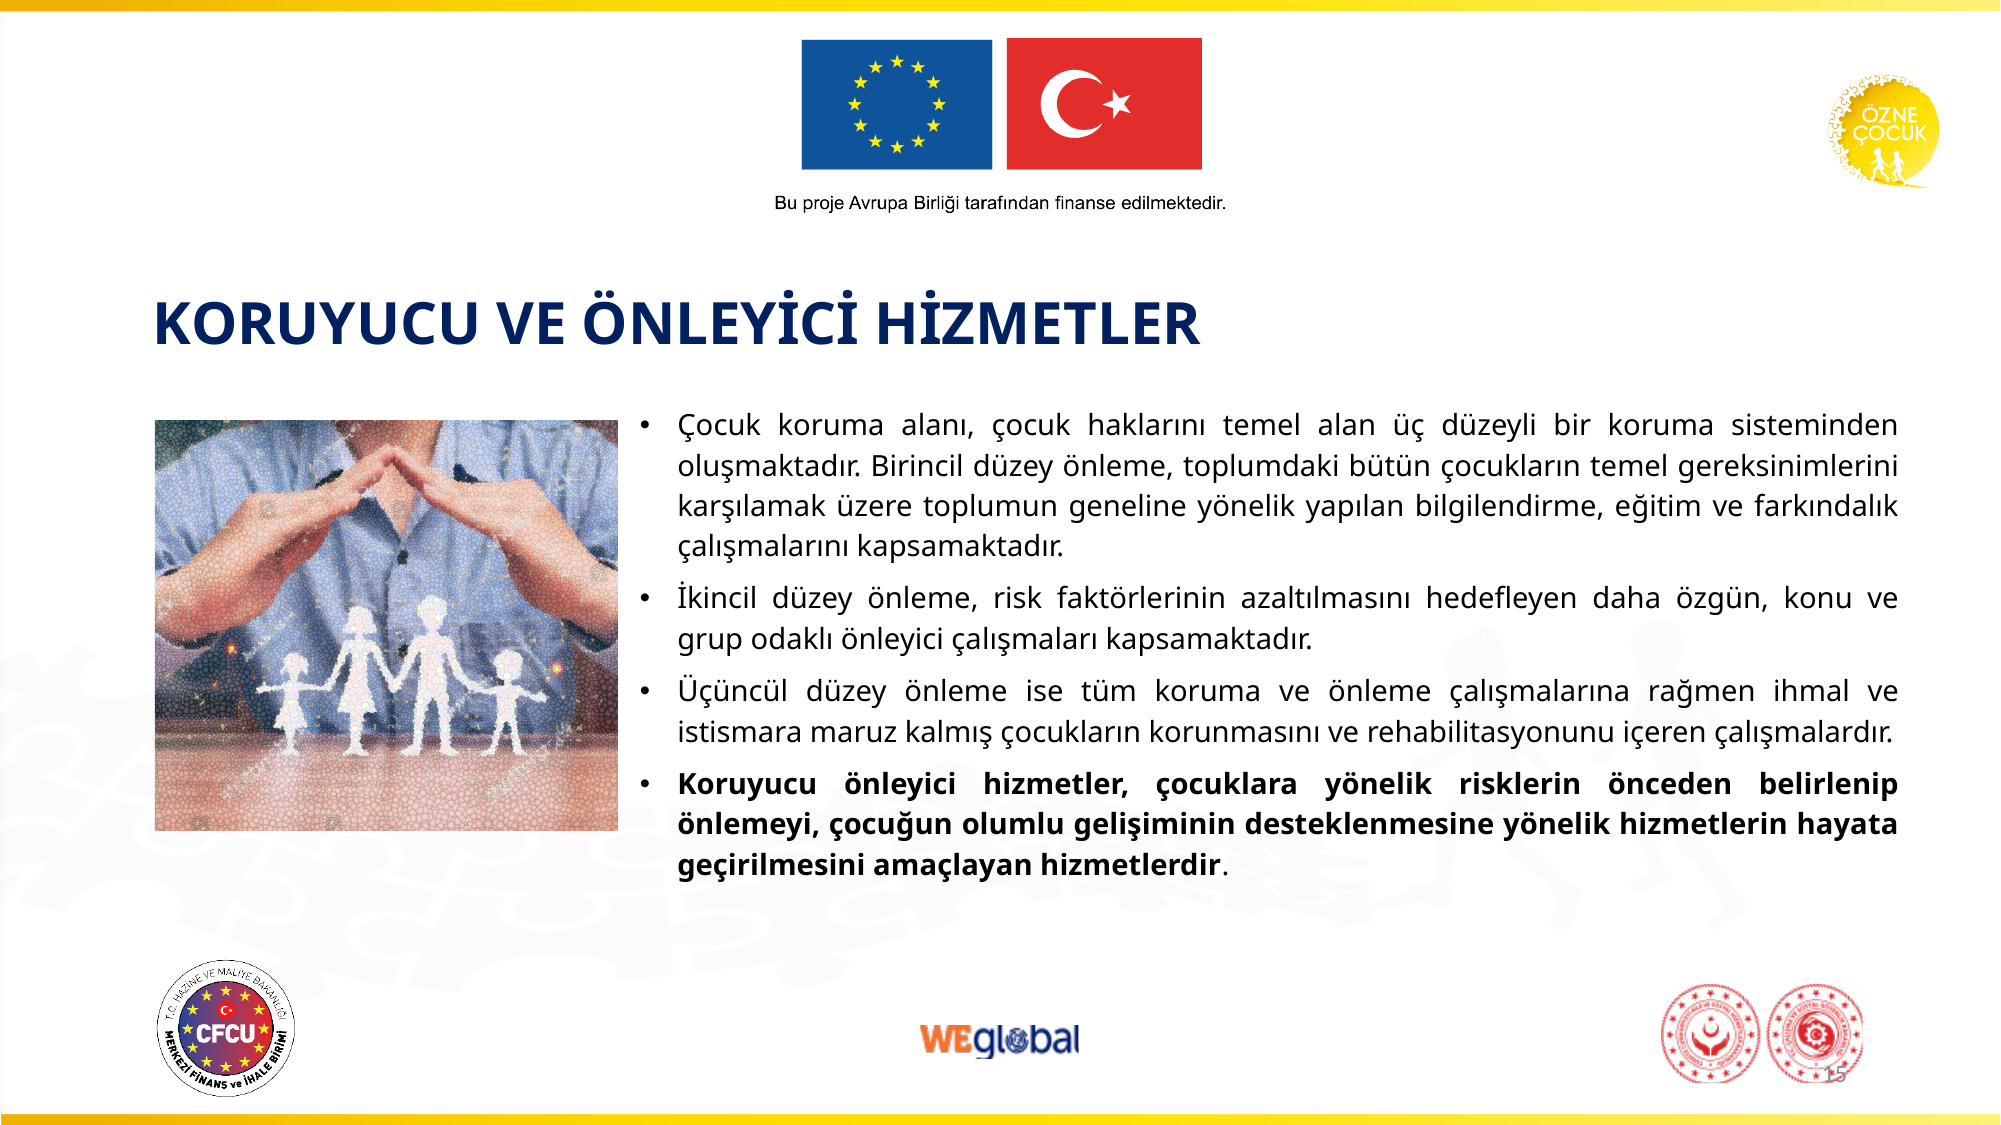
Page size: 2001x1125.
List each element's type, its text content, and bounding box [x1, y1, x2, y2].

title KORUYUCU VE ÖNLEYİCİ HİZMETLER [137, 252, 1863, 470]
picture [0, 0, 2001, 1125]
slide_number 15 [1412, 1042, 1863, 1103]
list Çocuk koruma alanı, çocuk haklarını temel alan üç düzeyli bir koruma sisteminden oluşmaktadır. Birincil düzey önleme, toplumdaki bütün çocukların temel gereksinimlerini karşılamak üzere toplumun geneline yönelik yapılan bilgilendirme, eğitim ve farkındalık çalışmalarını kapsamaktadır. İkincil düzey önleme, risk faktörlerinin azaltılmasını hedefleyen daha özgün, konu ve grup odaklı önleyici çalışmaları kapsamaktadır. Üçüncül düzey önleme ise tüm koruma ve önleme çalışmalarına rağmen ihmal ve istismara maruz kalmış çocukların korunmasını ve rehabilitasyonunu içeren çalışmalardır. Koruyucu önleyici hizmetler, çocuklara yönelik risklerin önceden belirlenip önlemeyi, çocuğun olumlu gelişiminin desteklenmesine yönelik hizmetlerin hayata geçirilmesini amaçlayan hizmetlerdir. [624, 394, 1915, 959]
